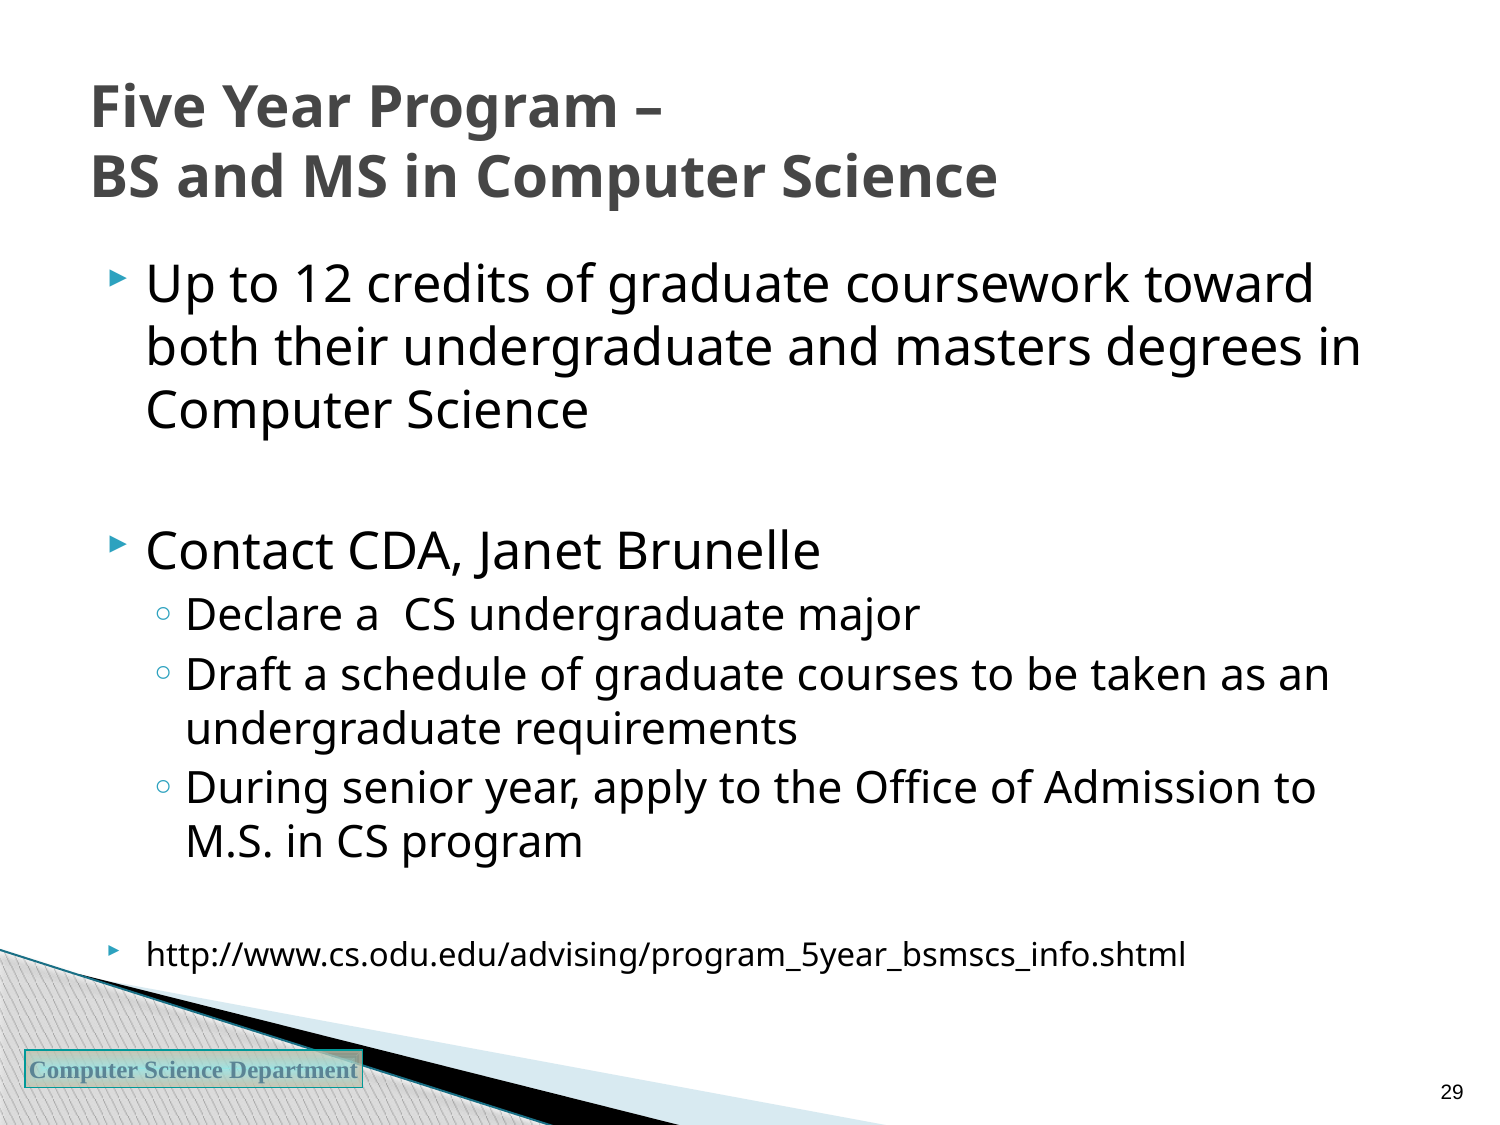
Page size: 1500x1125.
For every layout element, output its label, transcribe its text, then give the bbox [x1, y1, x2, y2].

title Five Year Program – BS and MS in Computer Science [75, 45, 1425, 233]
list Up to 12 credits of graduate coursework toward both their undergraduate and masters degrees in Computer Science Contact CDA, Janet Brunelle Declare a CS undergraduate major Draft a schedule of graduate courses to be taken as an undergraduate requirements During senior year, apply to the Office of Admission to M.S. in CS program http://www.cs.odu.edu/advising/program_5year_bsmscs_info.shtml [75, 242, 1425, 986]
slide_number 29 [1418, 1051, 1479, 1112]
